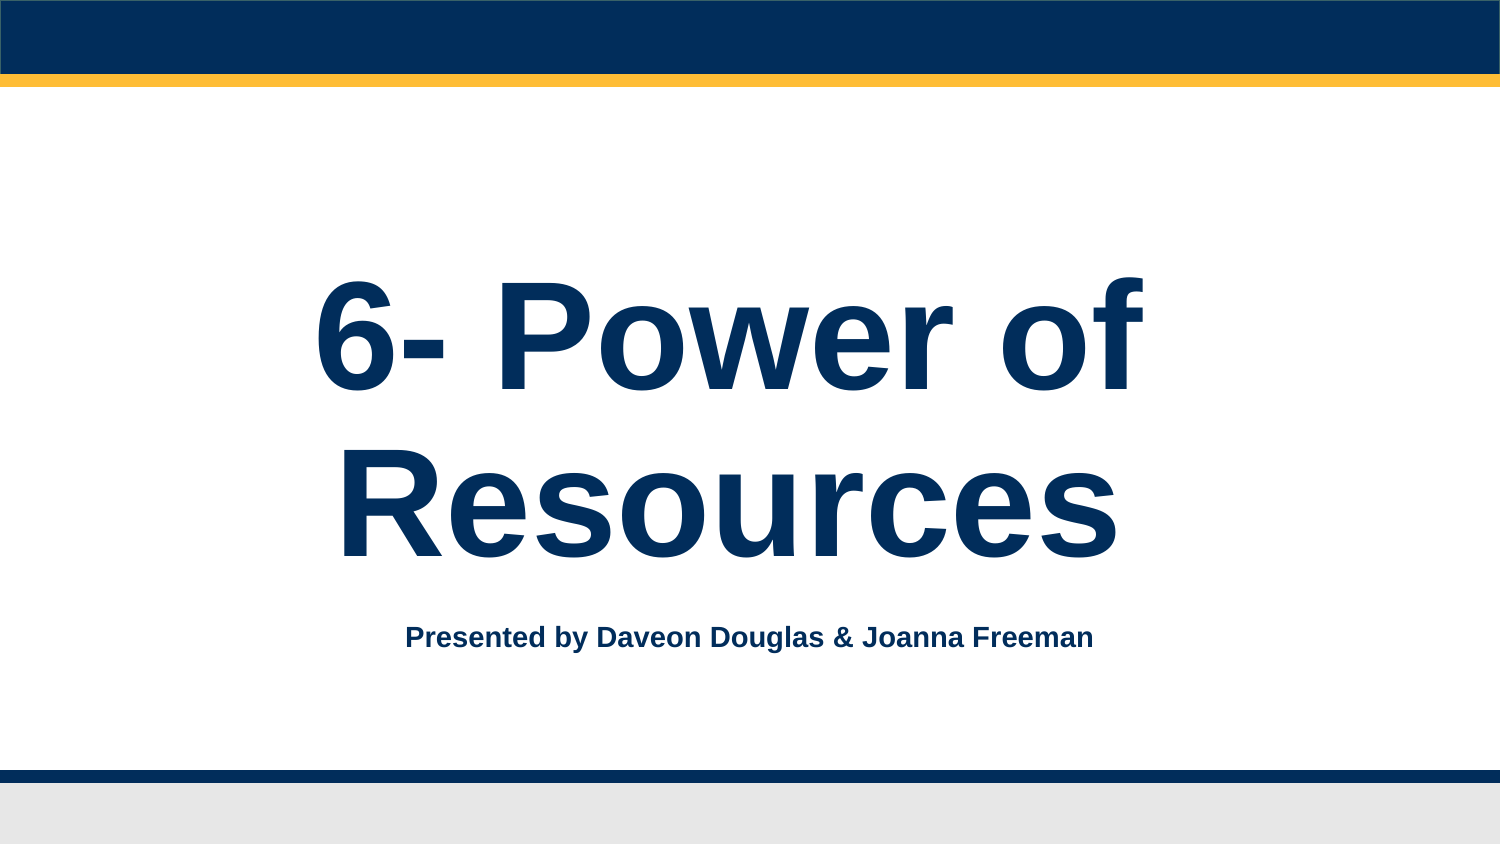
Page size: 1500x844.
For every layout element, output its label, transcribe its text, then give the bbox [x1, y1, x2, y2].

title 6- Power of Resources [103, 209, 1397, 637]
text_box Presented by Daveon Douglas & Joanna Freeman [390, 611, 1110, 661]
